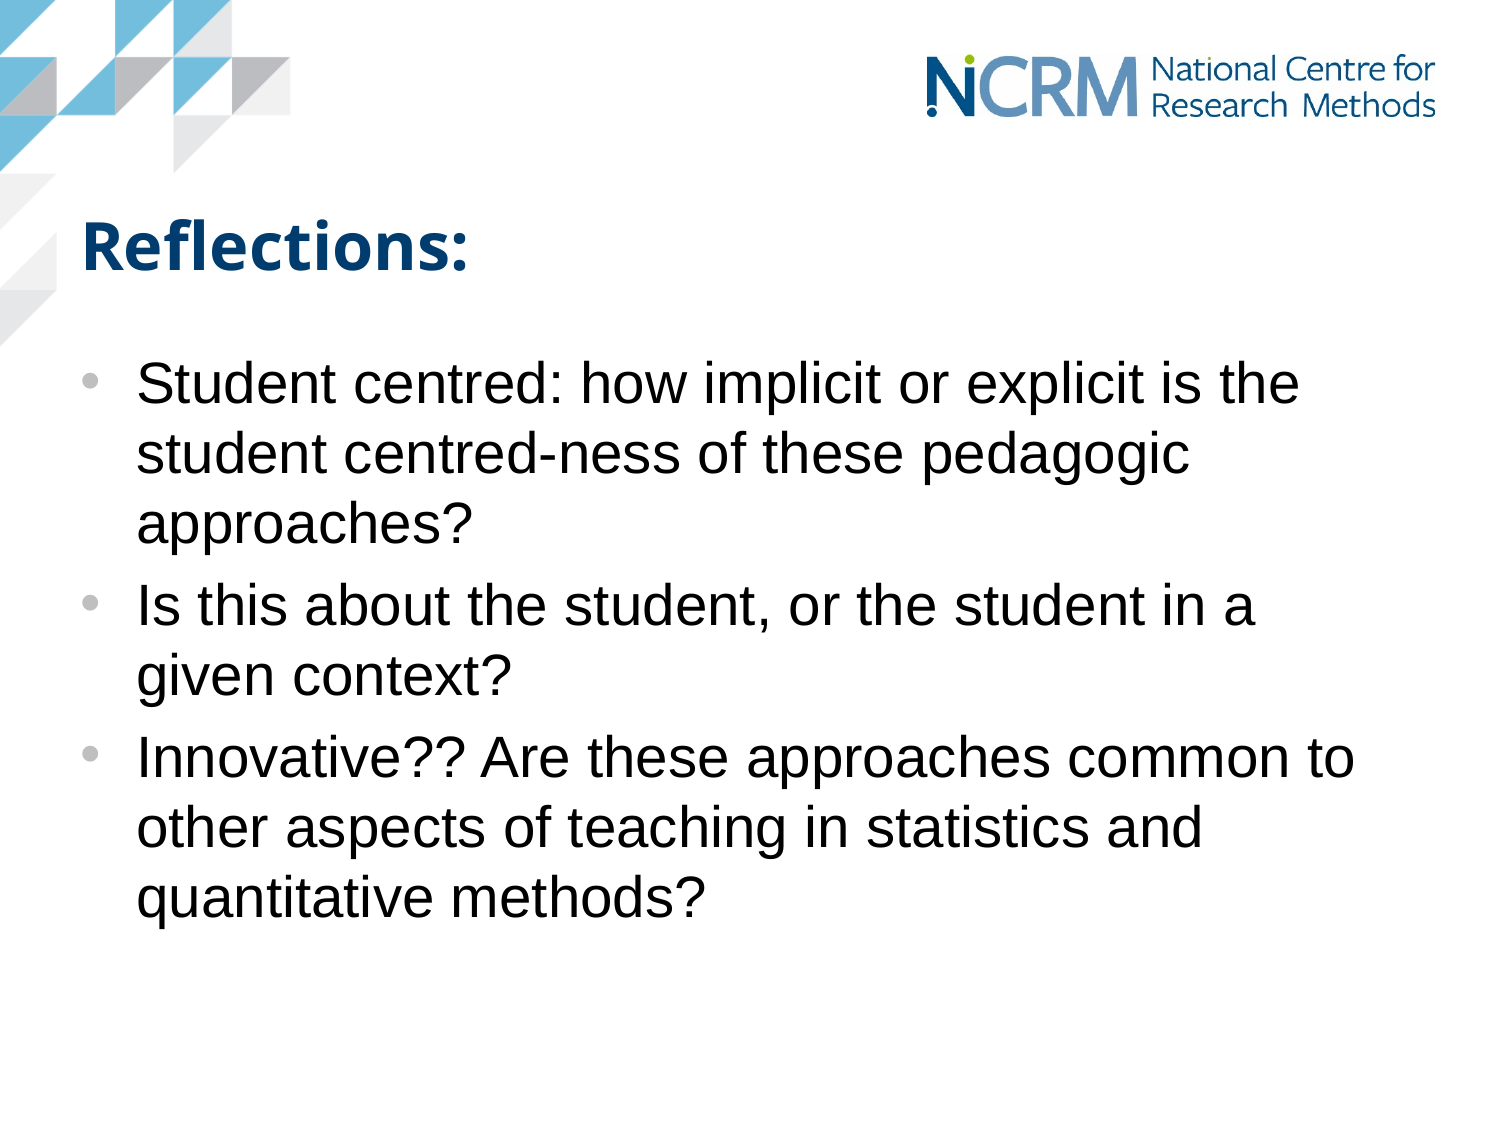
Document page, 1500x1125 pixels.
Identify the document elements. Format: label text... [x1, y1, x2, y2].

title Reflections: [64, 196, 1425, 327]
list Student centred: how implicit or explicit is the student centred-ness of these pedagogic approaches? Is this about the student, or the student in a given context? Innovative?? Are these approaches common to other aspects of teaching in statistics and quantitative methods? [64, 338, 1425, 1035]
picture [0, 0, 295, 350]
picture [927, 54, 1436, 117]
